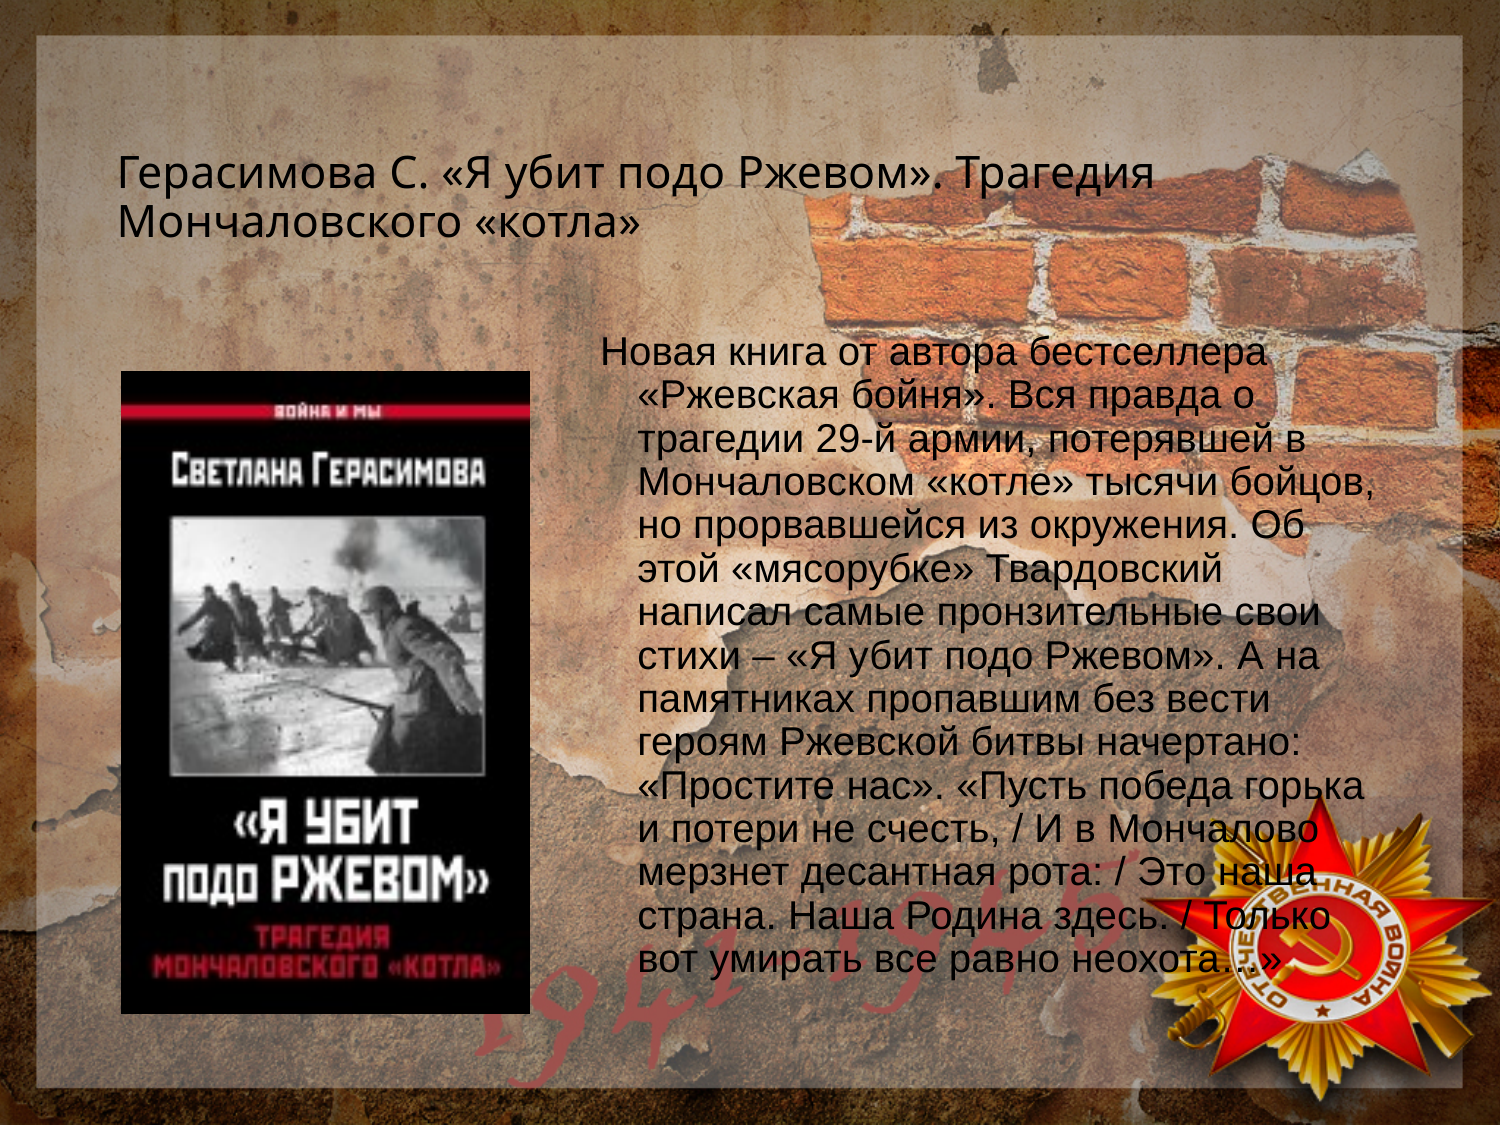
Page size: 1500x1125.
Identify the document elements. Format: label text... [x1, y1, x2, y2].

picture [0, 0, 1500, 1125]
list Новая книга от автора бестселлера «Ржевская бойня». Вся правда о трагедии 29-й армии, потерявшей в Мончаловском «котле» тысячи бойцов, но прорвавшейся из окружения. Об этой «мясорубке» Твардовский написал самые пронзительные свои стихи – «Я убит подо Ржевом». А на памятниках пропавшим без вести героям Ржевской битвы начертано: «Простите нас». «Пусть победа горька и потери не счесть, / И в Мончалово мерзнет десантная рота: / Это наша страна. Наша Родина здесь. / Только вот умирать все равно неохота…» [585, 323, 1397, 1014]
title Герасимова С. «Я убит подо Ржевом». Трагедия Мончаловского «котла» [101, 140, 1396, 359]
